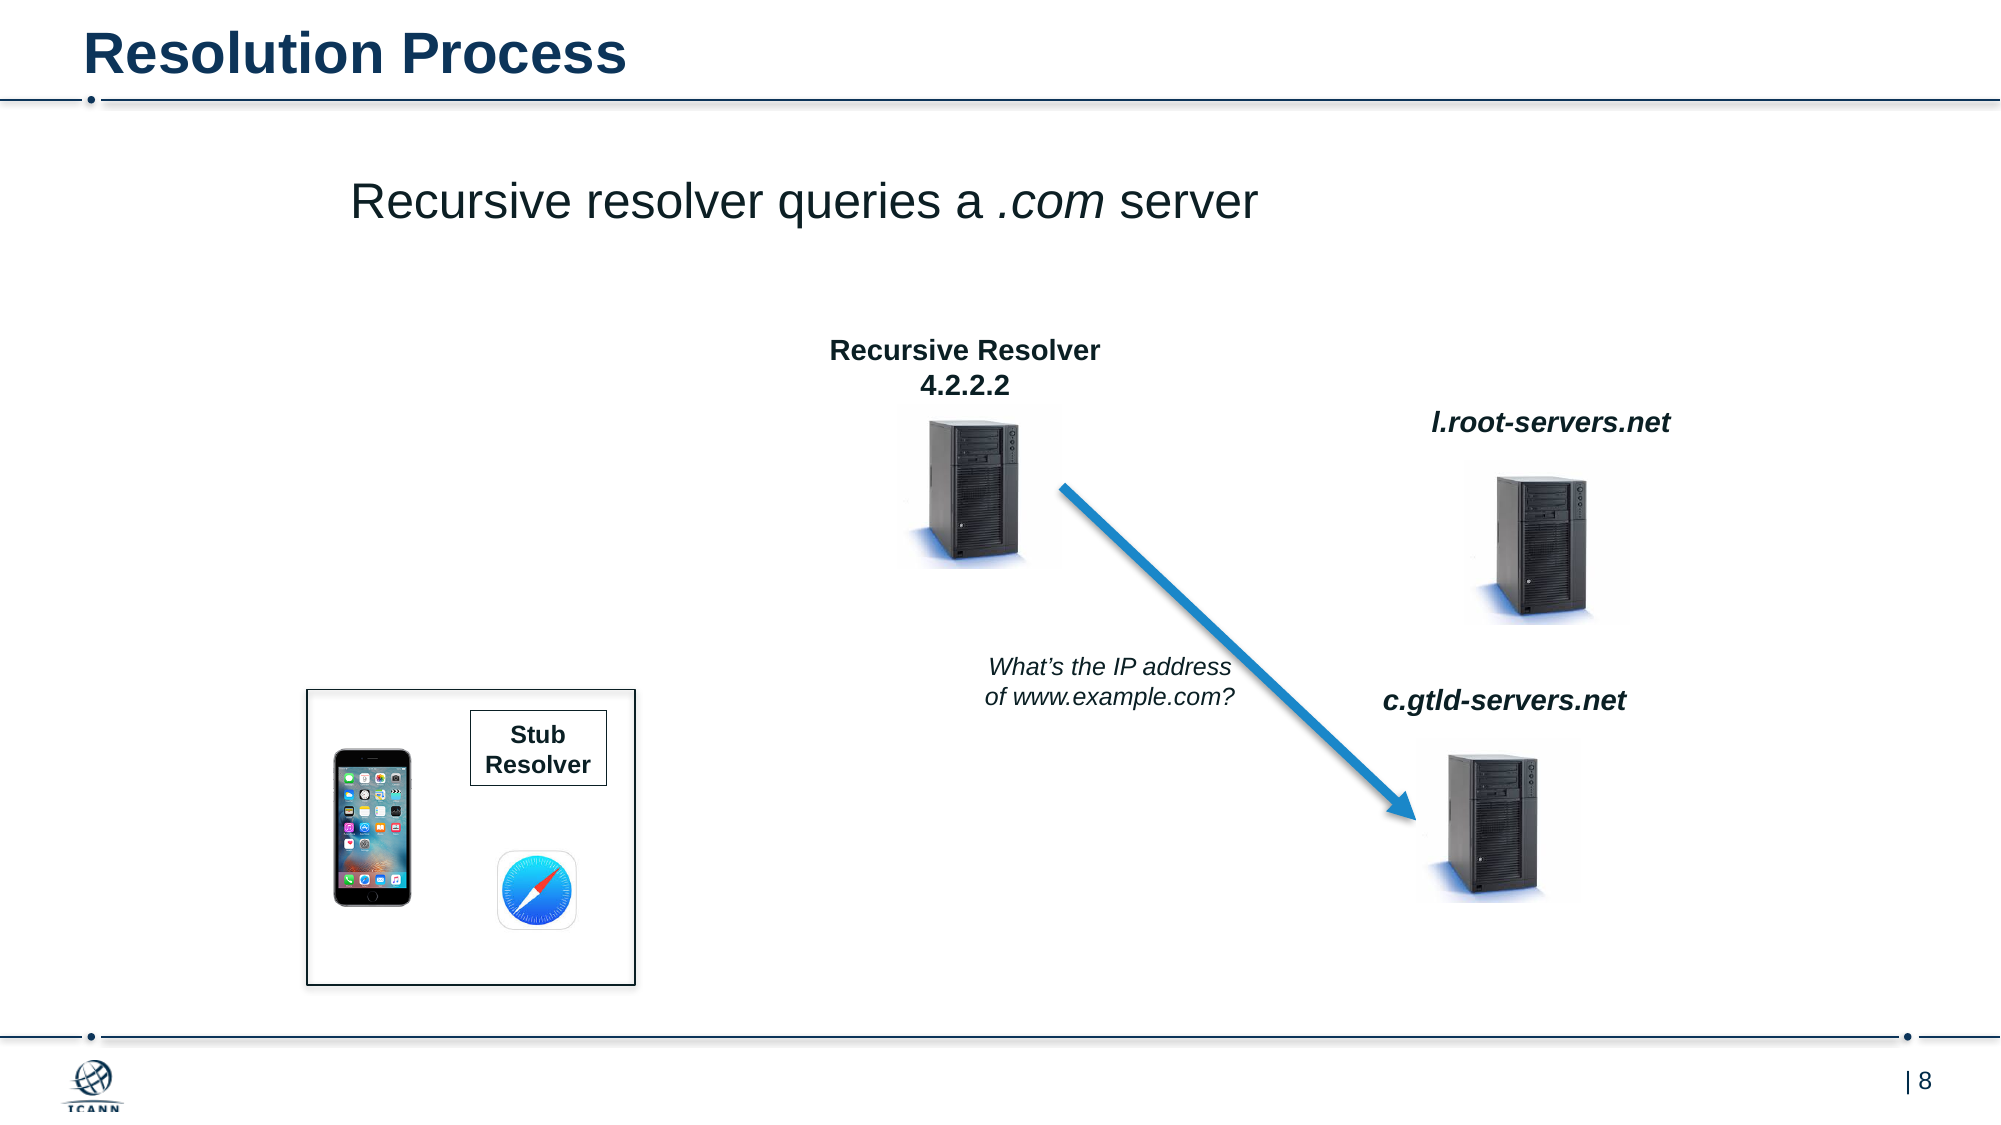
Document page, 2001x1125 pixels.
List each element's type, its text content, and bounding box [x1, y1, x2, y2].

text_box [1061, 485, 1417, 821]
picture [249, 738, 584, 938]
text_box What’s the IP address of www.example.com? [970, 643, 1056, 718]
text_box Recursive resolver queries a .com server [335, 161, 1665, 236]
title Resolution Process [68, 7, 1849, 82]
text_box l.root-servers.net [1416, 395, 1686, 446]
text_box Recursive Resolver 4.2.2.2 [814, 323, 1116, 409]
text_box c.gtld-servers.net [1421, 674, 1642, 724]
picture [897, 403, 1063, 569]
picture [1415, 738, 1581, 903]
text_box [306, 689, 636, 986]
picture [1464, 459, 1630, 625]
